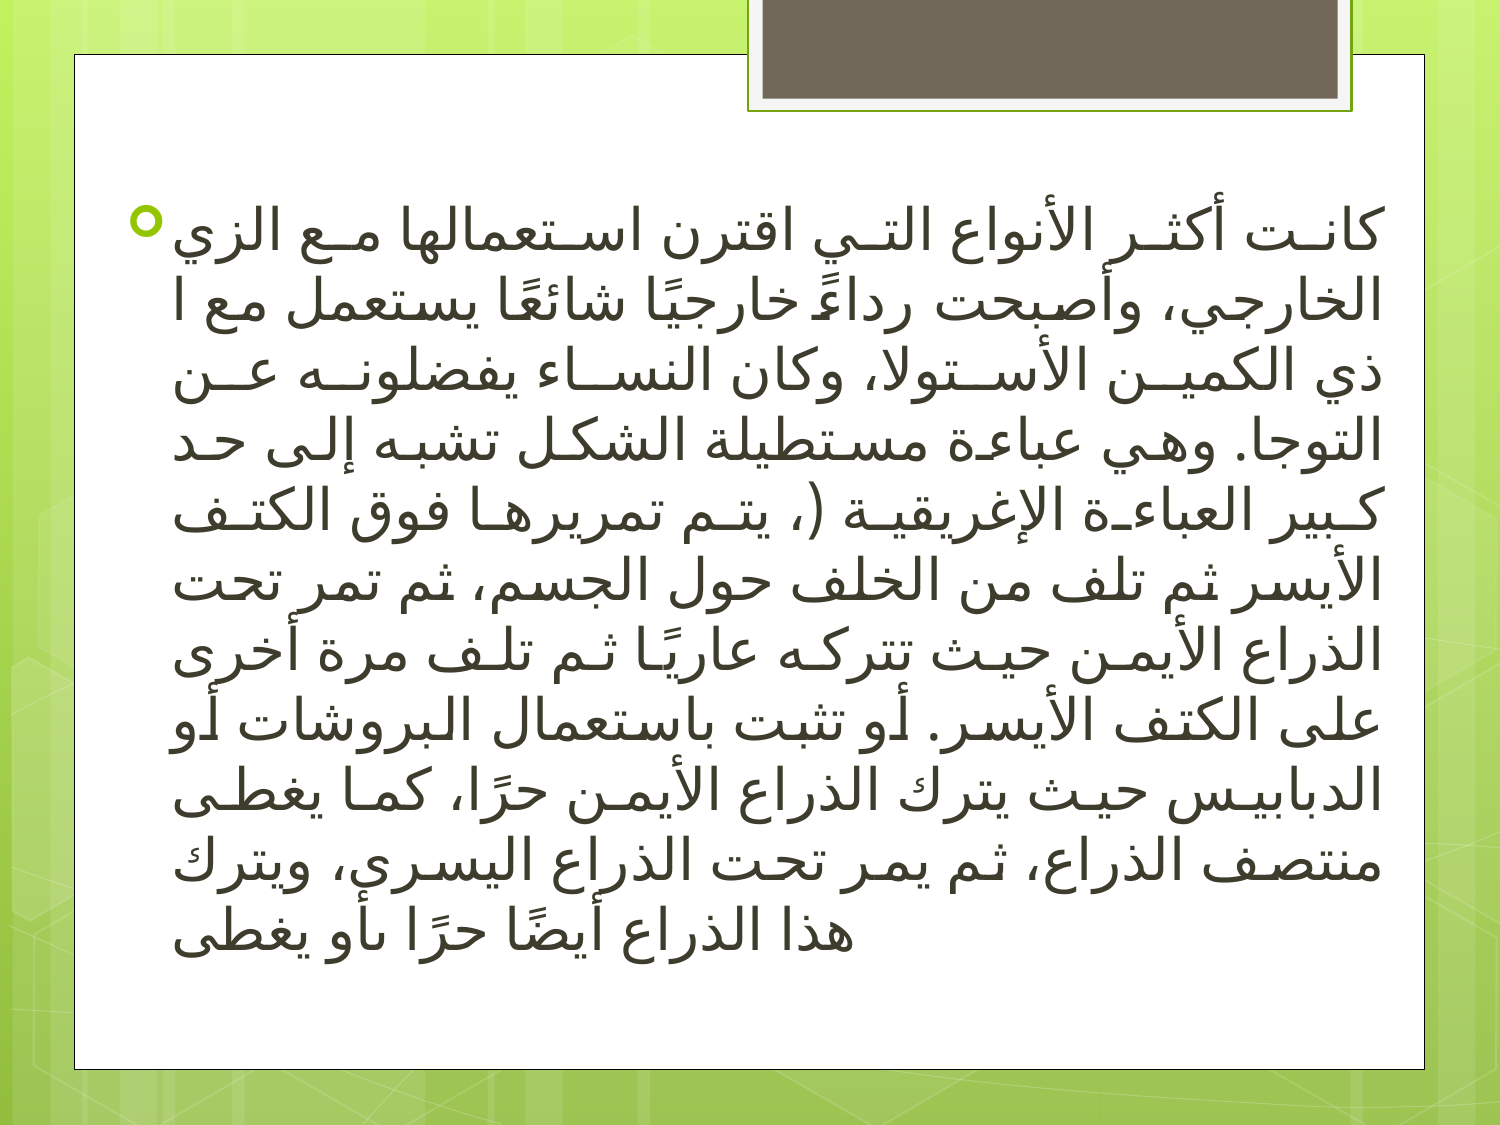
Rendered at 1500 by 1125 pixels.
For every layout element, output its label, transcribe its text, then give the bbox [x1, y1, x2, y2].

list كانت أكثر الأنواع التي اقترن استعمالها مع الزي الخارجي، وأصبحت رداءً خارجيًا شائعًا يستعمل مع ا ذي الكمين الأستولا، وكان النساء يفضلونه عن التوجا. وهي عباءة مستطيلة الشكل تشبه إلى حد كبير العباءة الإغريقية (، يتم تمريرها فوق الكتف الأيسر ثم تلف من الخلف حول الجسم، ثم تمر تحت الذراع الأيمن حيث تتركه عاريًا ثم تلف مرة أخرى على الكتف الأيسر. أو تثبت باستعمال البروشات أو الدبابيس حيث يترك الذراع الأيمن حرًا، كما يغطى منتصف الذراع، ثم يمر تحت الذراع اليسرى، ويترك هذا الذراع أيضًا حرًا ىأو يغطى [100, 184, 1400, 1094]
